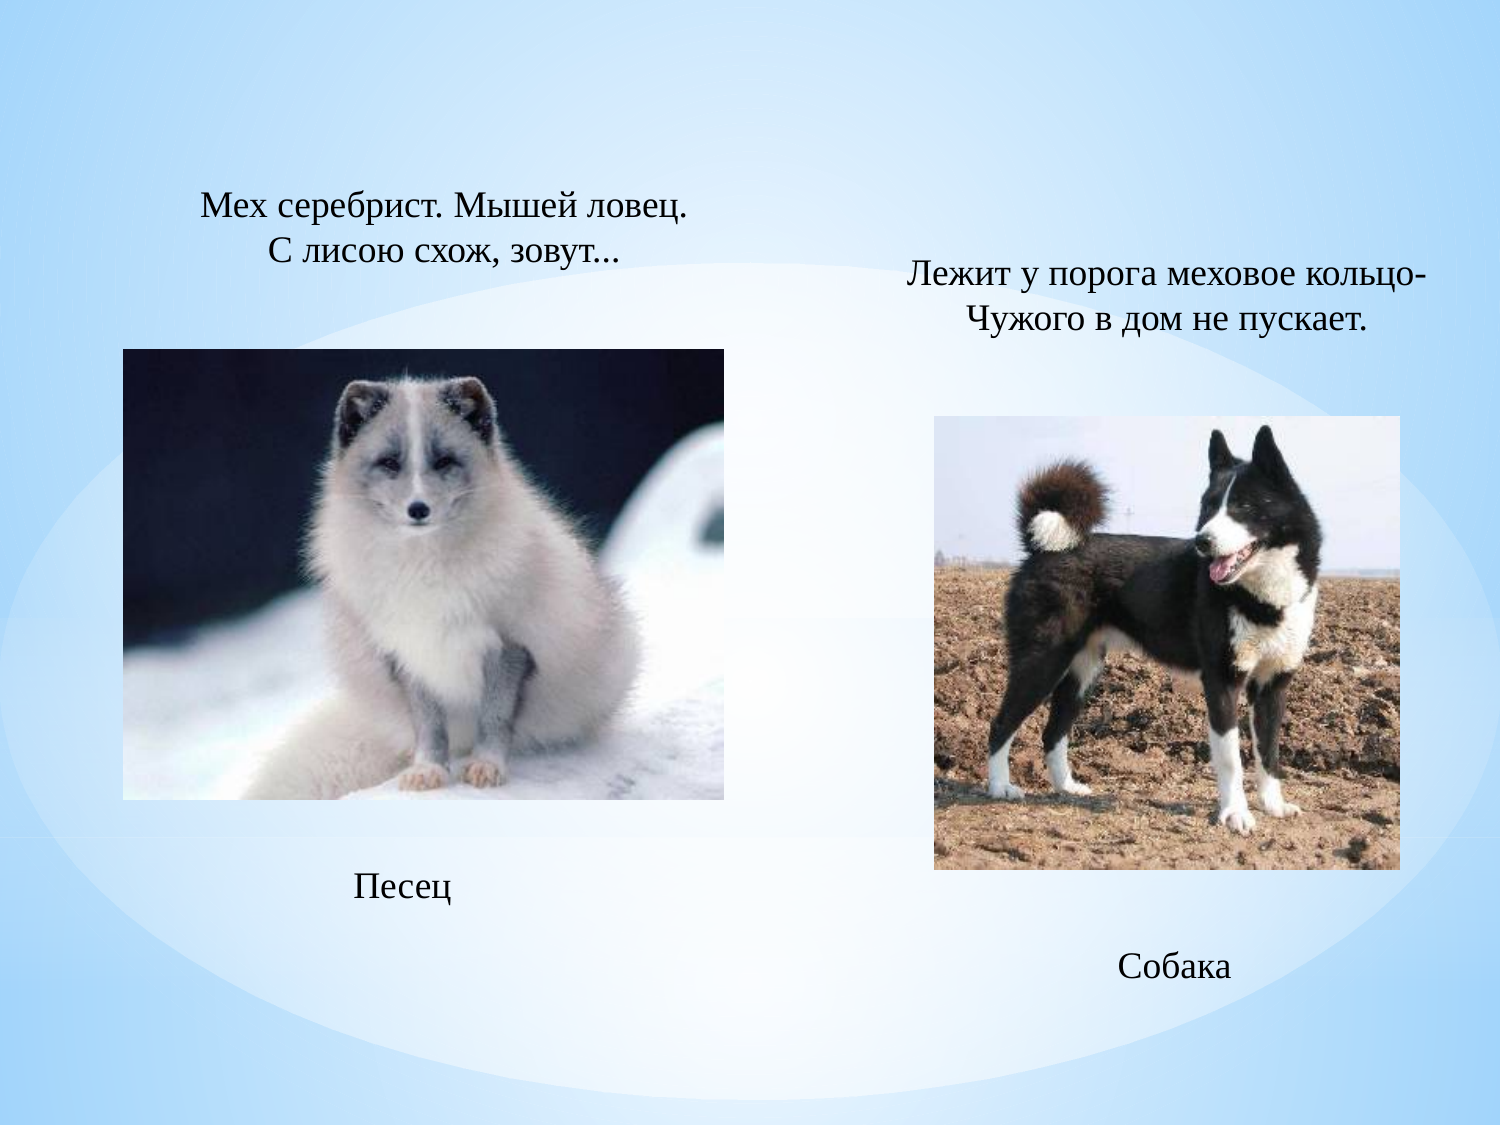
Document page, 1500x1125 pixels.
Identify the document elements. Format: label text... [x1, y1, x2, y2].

picture [123, 349, 725, 801]
text_box Лежит у порога меховое кольцо- Чужого в дом не пускает. [891, 240, 1443, 346]
text_box Песец [338, 853, 477, 914]
picture [934, 416, 1400, 870]
text_box Мех серебрист. Мышей ловец. С лисою схож, зовут... [185, 172, 704, 278]
text_box Собака [1085, 933, 1264, 994]
